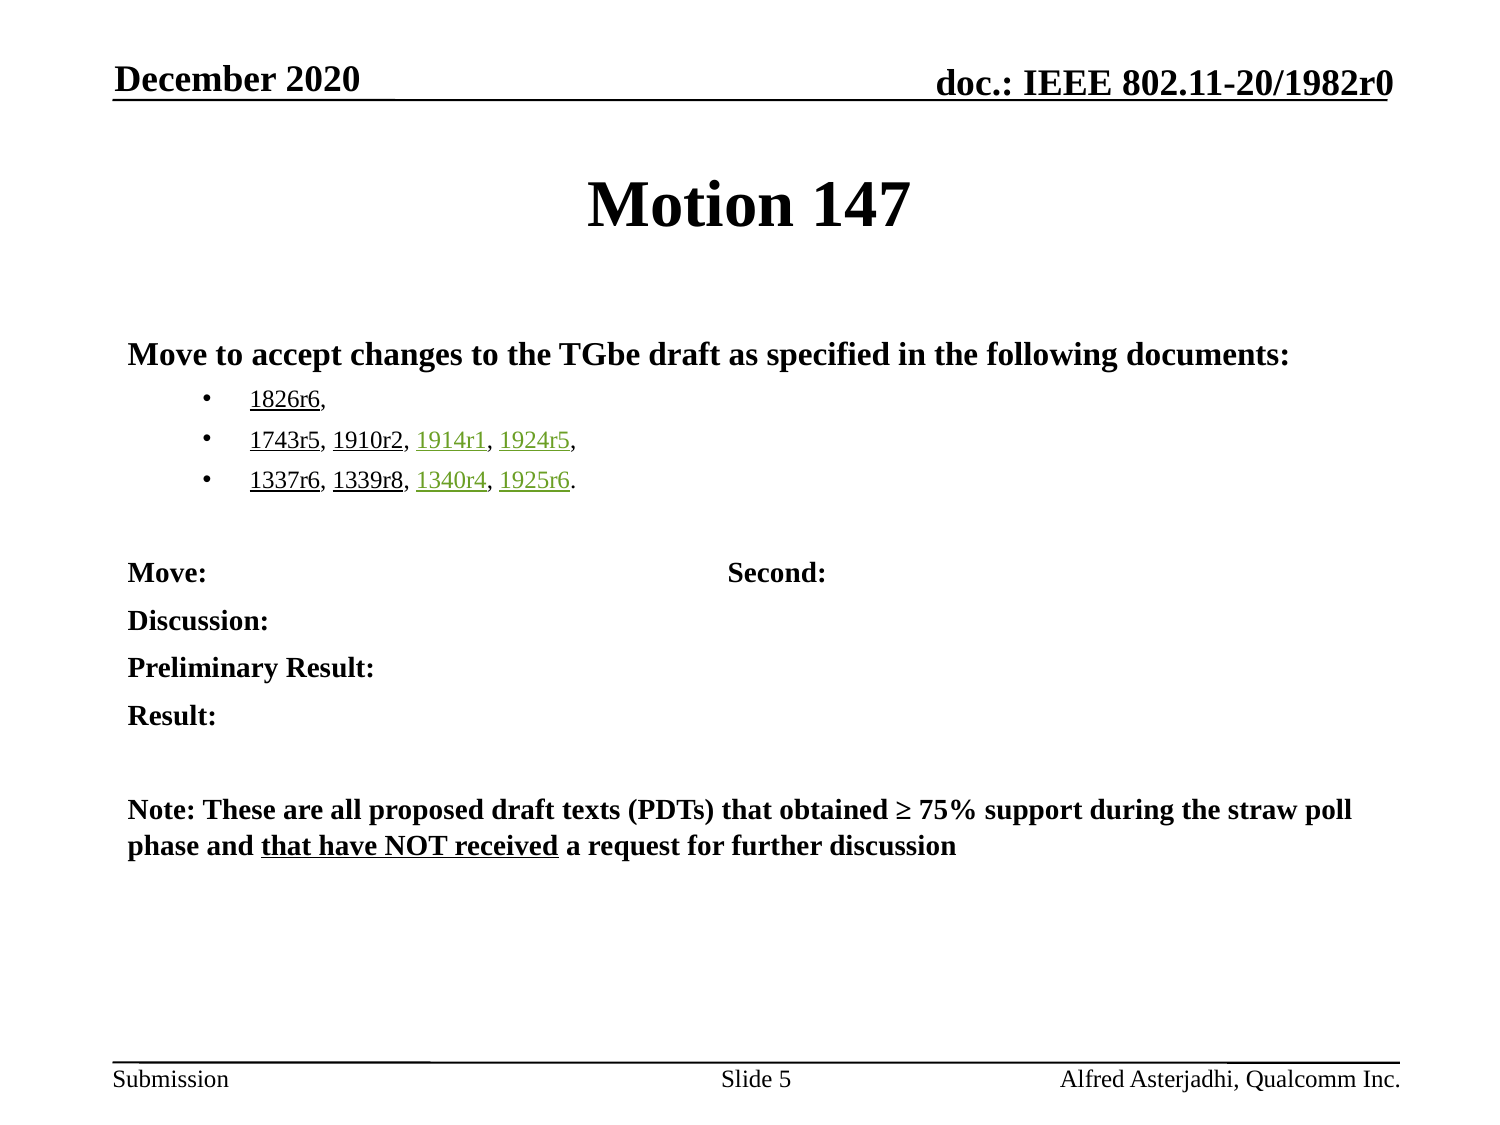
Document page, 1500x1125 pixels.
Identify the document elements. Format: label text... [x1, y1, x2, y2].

title Motion 147 [112, 112, 1388, 288]
list Move to accept changes to the TGbe draft as specified in the following documents: 1826r6, 1743r5, 1910r2, 1914r1, 1924r5, 1337r6, 1339r8, 1340r4, 1925r6. Move: Second: Discussion: Preliminary Result: Result: Note: These are all proposed draft texts (PDTs) that obtained ≥ 75% support during the straw poll phase and that have NOT received a request for further discussion [112, 324, 1388, 1051]
slide_number Slide 5 [712, 1061, 800, 1123]
footer Alfred Asterjadhi, Qualcomm Inc. [878, 1061, 1402, 1093]
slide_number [114, 54, 423, 100]
